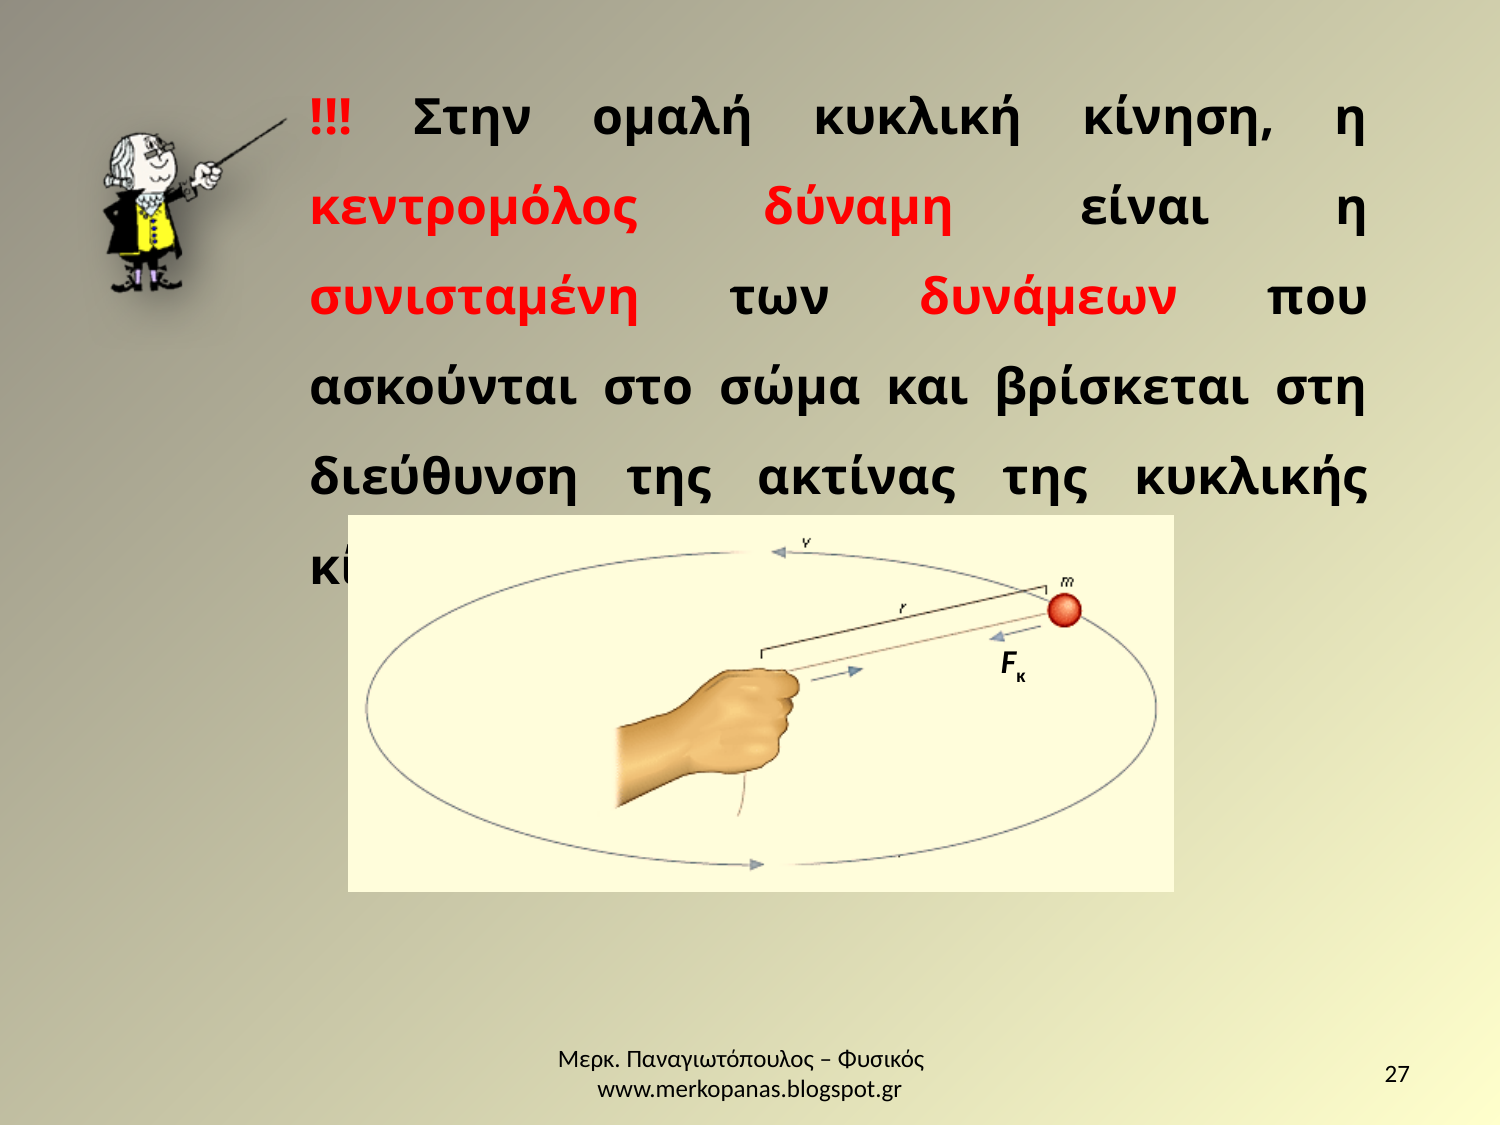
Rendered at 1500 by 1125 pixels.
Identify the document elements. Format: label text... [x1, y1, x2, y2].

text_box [348, 514, 1174, 892]
picture [90, 113, 292, 305]
footer Μερκ. Παναγιωτόπουλος – Φυσικός www.merkopanas.blogspot.gr [512, 1042, 988, 1103]
slide_number 27 [1074, 1042, 1425, 1103]
text_box !!! Στην ομαλή κυκλική κίνηση, η κεντρομόλος δύναμη είναι η συνισταμένη των δυνάμεων που ασκούνται στο σώμα και βρίσκεται στη διεύθυνση της ακτίνας της κυκλικής κίνησης. [295, 47, 1383, 603]
